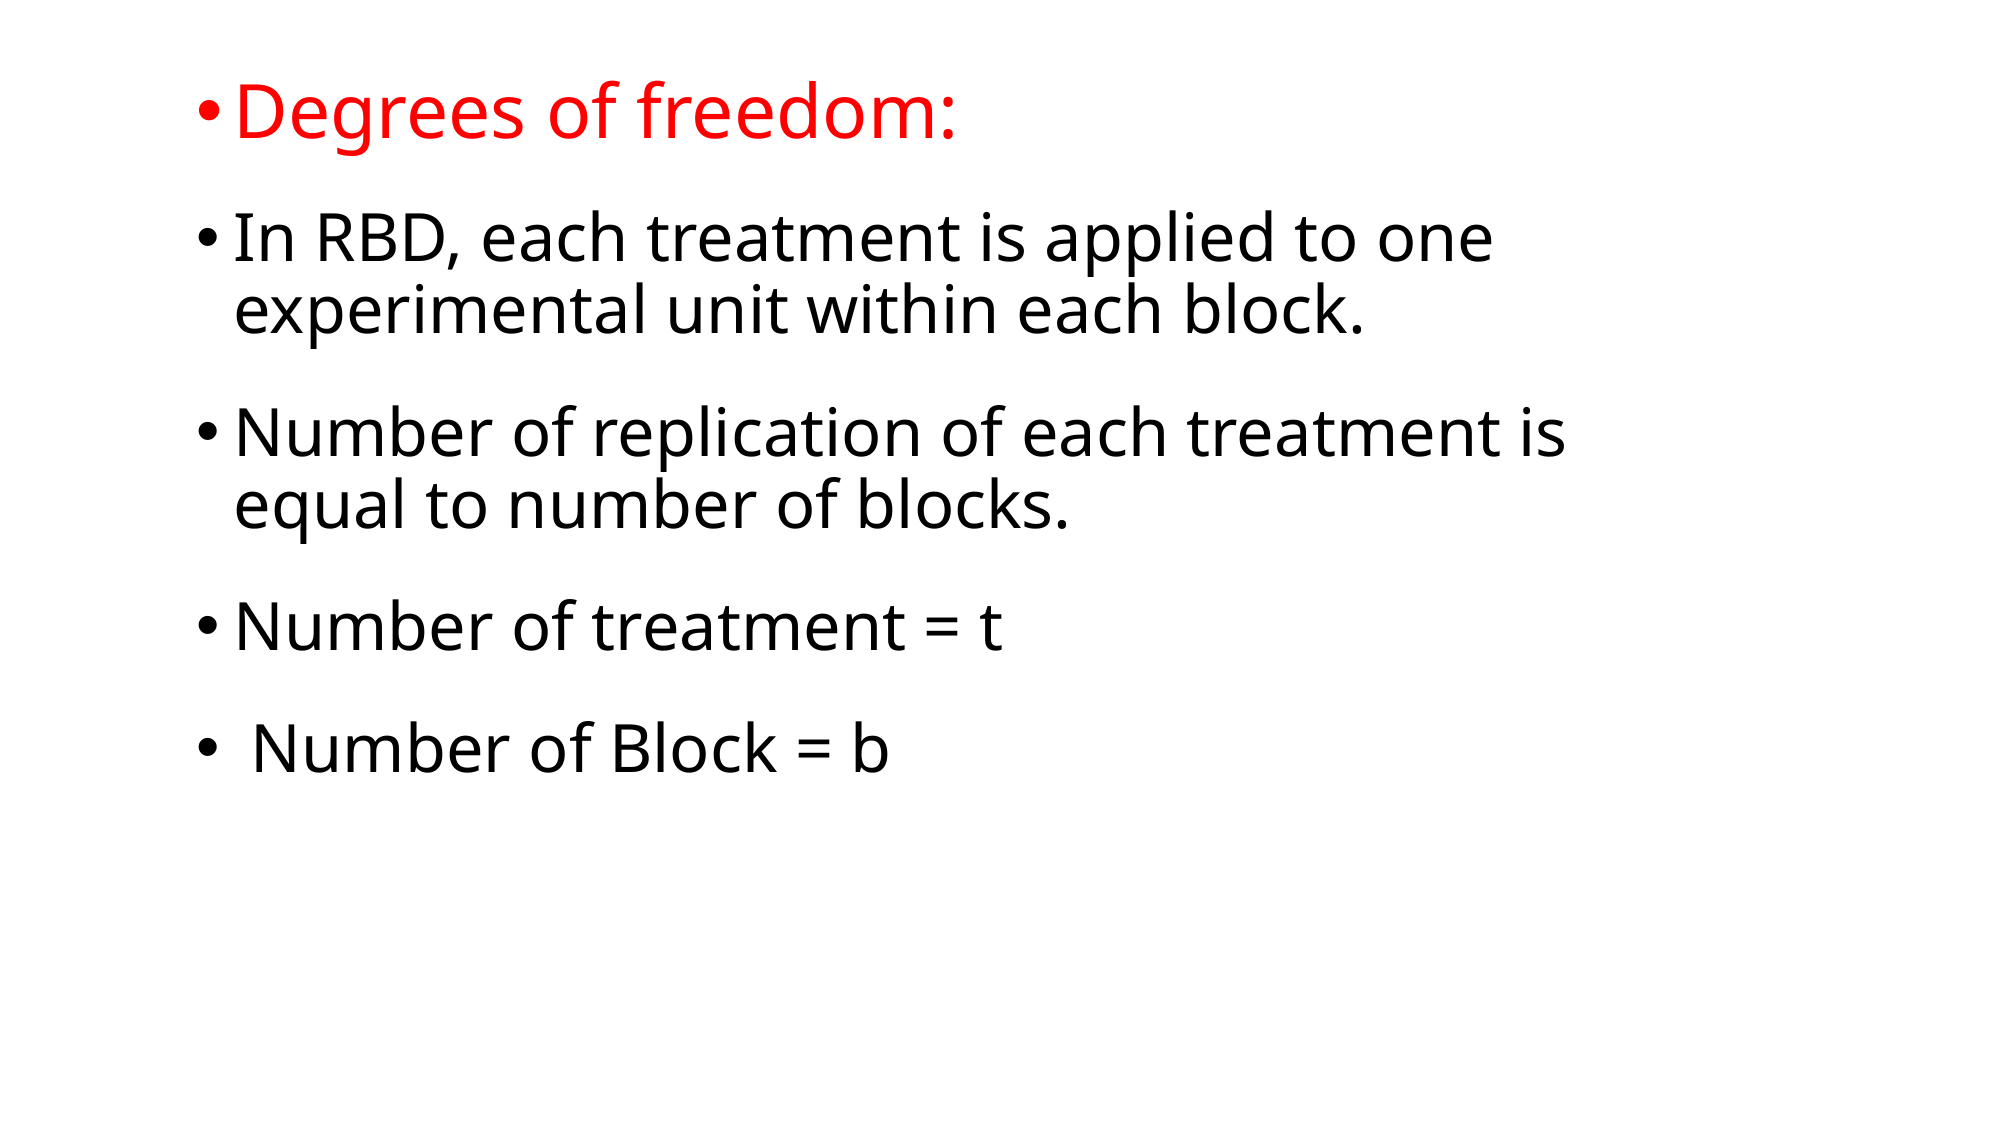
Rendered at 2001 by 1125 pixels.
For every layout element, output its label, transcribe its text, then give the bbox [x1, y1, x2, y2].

list Degrees of freedom: In RBD, each treatment is applied to one experimental unit within each block. Number of replication of each treatment is equal to number of blocks. Number of treatment = t Number of Block = b [181, 65, 1649, 1025]
